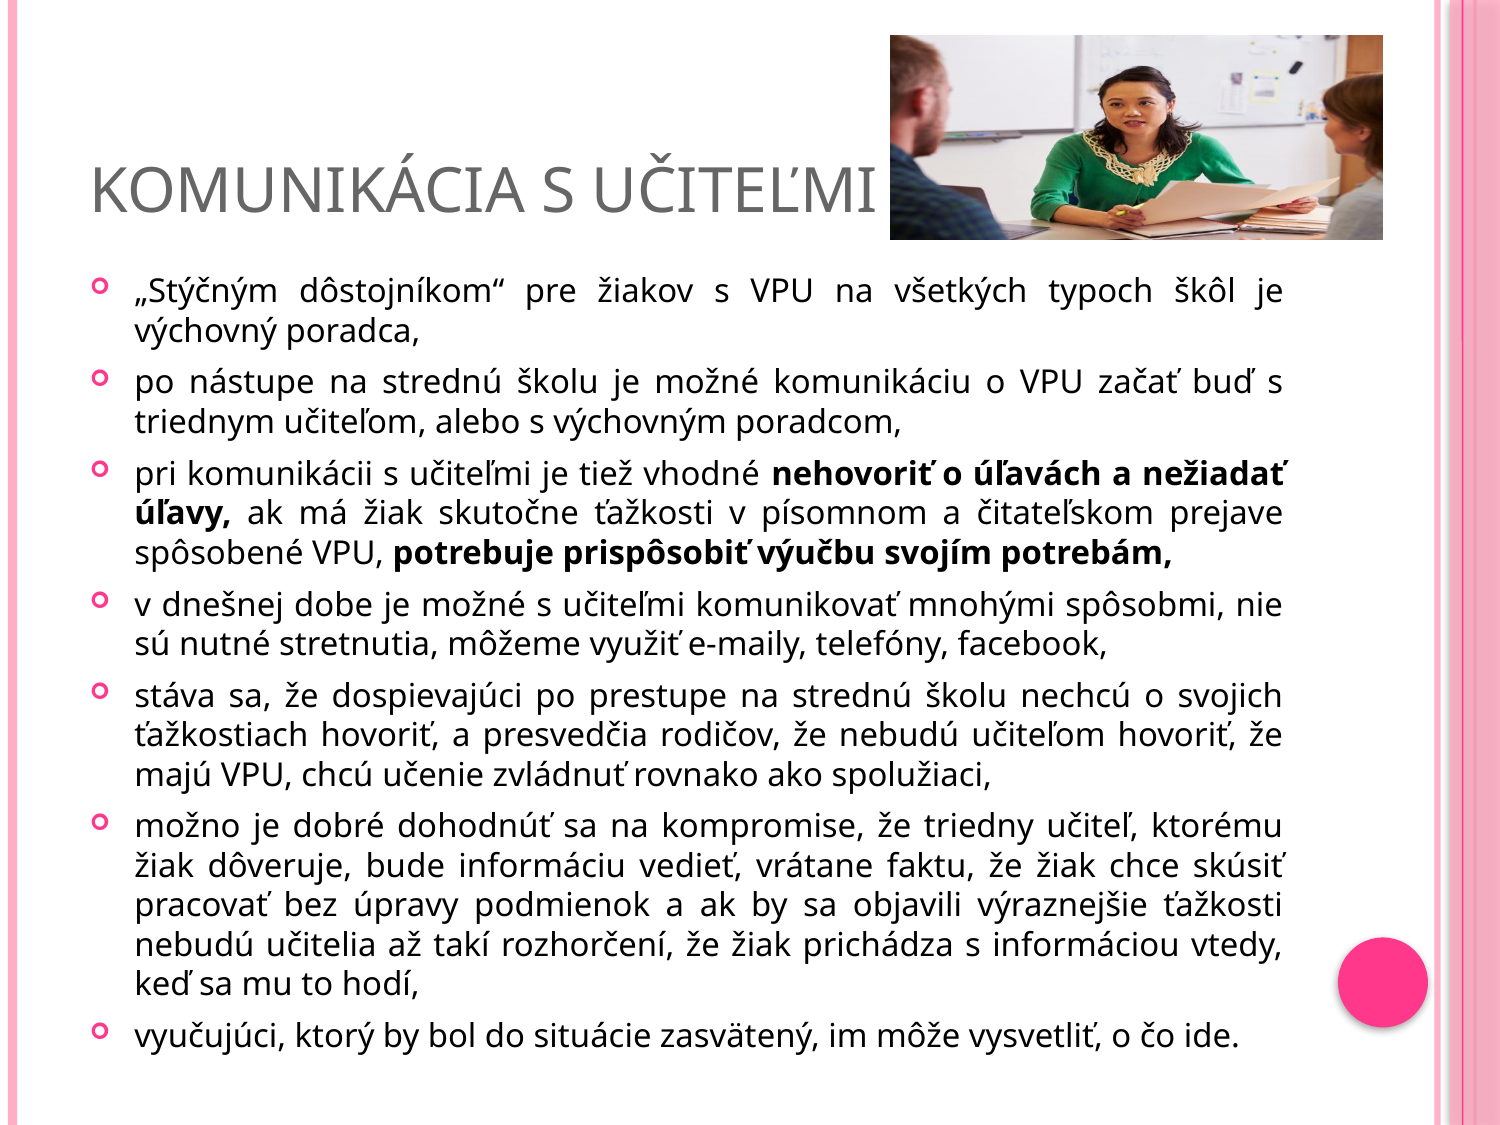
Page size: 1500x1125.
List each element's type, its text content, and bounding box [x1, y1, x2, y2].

list „Stýčným dôstojníkom“ pre žiakov s VPU na všetkých typoch škôl je výchovný poradca, po nástupe na strednú školu je možné komunikáciu o VPU začať buď s triednym učiteľom, alebo s výchovným poradcom, pri komunikácii s učiteľmi je tiež vhodné nehovoriť o úľavách a nežiadať úľavy, ak má žiak skutočne ťažkosti v písomnom a čitateľskom prejave spôsobené VPU, potrebuje prispôsobiť výučbu svojím potrebám, v dnešnej dobe je možné s učiteľmi komunikovať mnohými spôsobmi, nie sú nutné stretnutia, môžeme využiť e-maily, telefóny, facebook, stáva sa, že dospievajúci po prestupe na strednú školu nechcú o svojich ťažkostiach hovoriť, a presvedčia rodičov, že nebudú učiteľom hovoriť, že majú VPU, chcú učenie zvládnuť rovnako ako spolužiaci, možno je dobré dohodnúť sa na kompromise, že triedny učiteľ, ktorému žiak dôveruje, bude informáciu vedieť, vrátane faktu, že žiak chce skúsiť pracovať bez úpravy podmienok a ak by sa objavili výraznejšie ťažkosti nebudú učitelia až takí rozhorčení, že žiak prichádza s informáciou vtedy, keď sa mu to hodí, vyučujúci, ktorý by bol do situácie zasvätený, im môže vysvetliť, o čo ide. [75, 262, 1300, 1062]
picture [890, 34, 1384, 241]
title Komunikácia s učiteľmi [75, 45, 884, 233]
